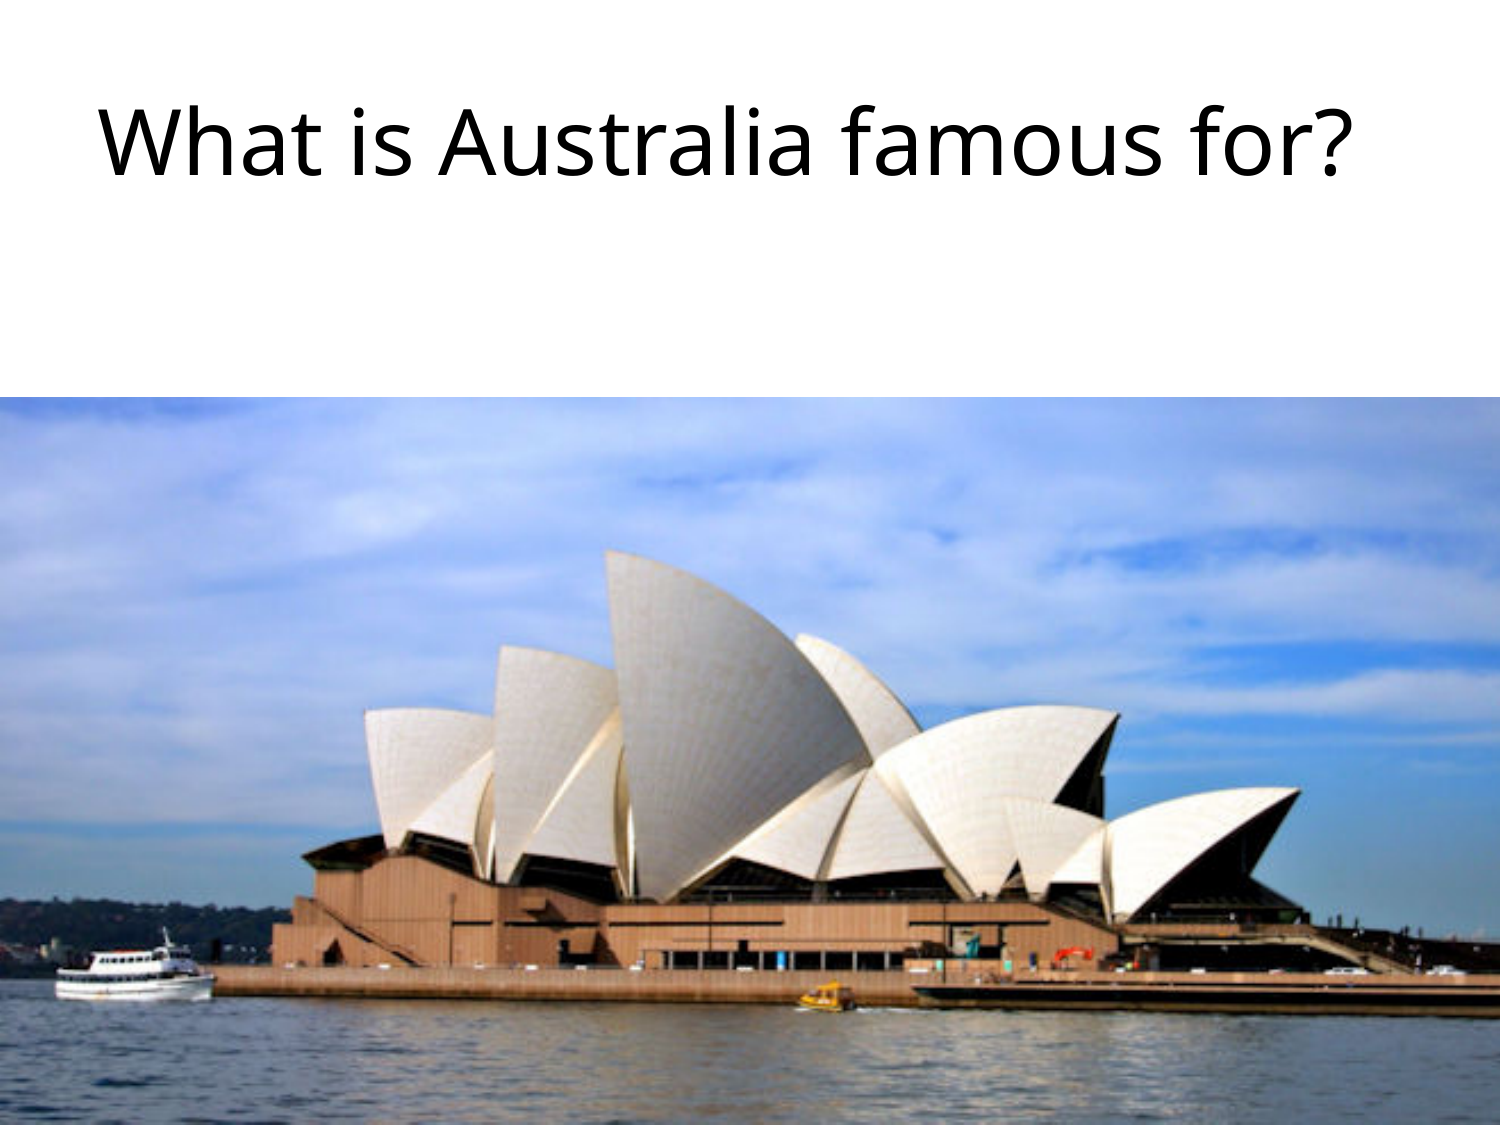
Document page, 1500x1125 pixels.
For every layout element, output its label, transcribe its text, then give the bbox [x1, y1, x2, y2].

title What is Australia famous for? [75, 45, 1425, 233]
picture [0, 396, 1500, 1125]
